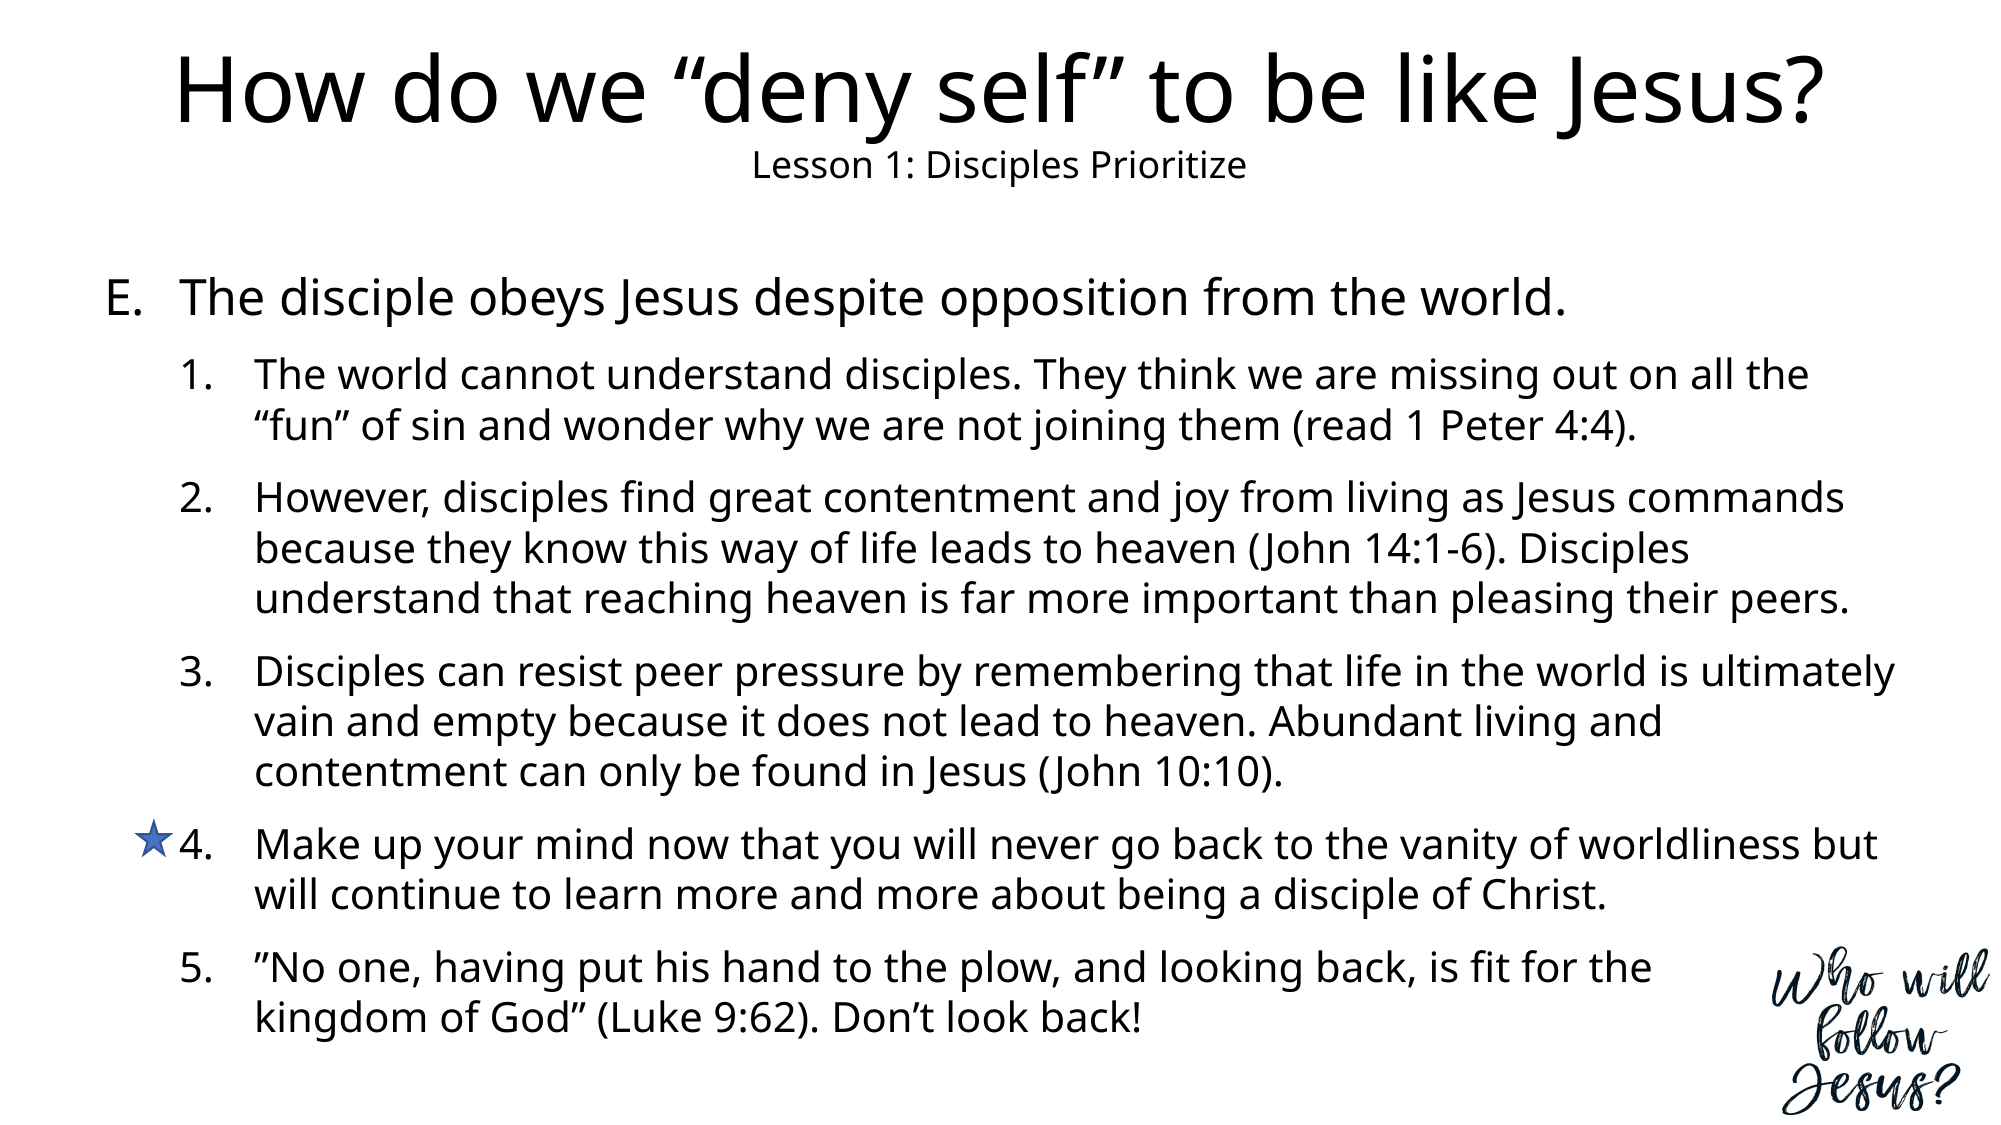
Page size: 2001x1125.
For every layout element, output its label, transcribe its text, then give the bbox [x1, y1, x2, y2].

picture [1771, 945, 1991, 1116]
list The disciple obeys Jesus despite opposition from the world. The world cannot understand disciples. They think we are missing out on all the “fun” of sin and wonder why we are not joining them (read 1 Peter 4:4). However, disciples find great contentment and joy from living as Jesus commands because they know this way of life leads to heaven (John 14:1-6). Disciples understand that reaching heaven is far more important than pleasing their peers. Disciples can resist peer pressure by remembering that life in the world is ultimately vain and empty because it does not lead to heaven. Abundant living and contentment can only be found in Jesus (John 10:10). Make up your mind now that you will never go back to the vanity of worldliness but will continue to learn more and more about being a disciple of Christ. ”No one, having put his hand to the plow, and looking back, is fit for the kingdom of God” (Luke 9:62). Don’t look back! [89, 257, 1930, 1125]
text_box [134, 818, 174, 858]
text_box How do we “deny self” to be like Jesus? Lesson 1: Disciples Prioritize [137, 0, 1863, 218]
